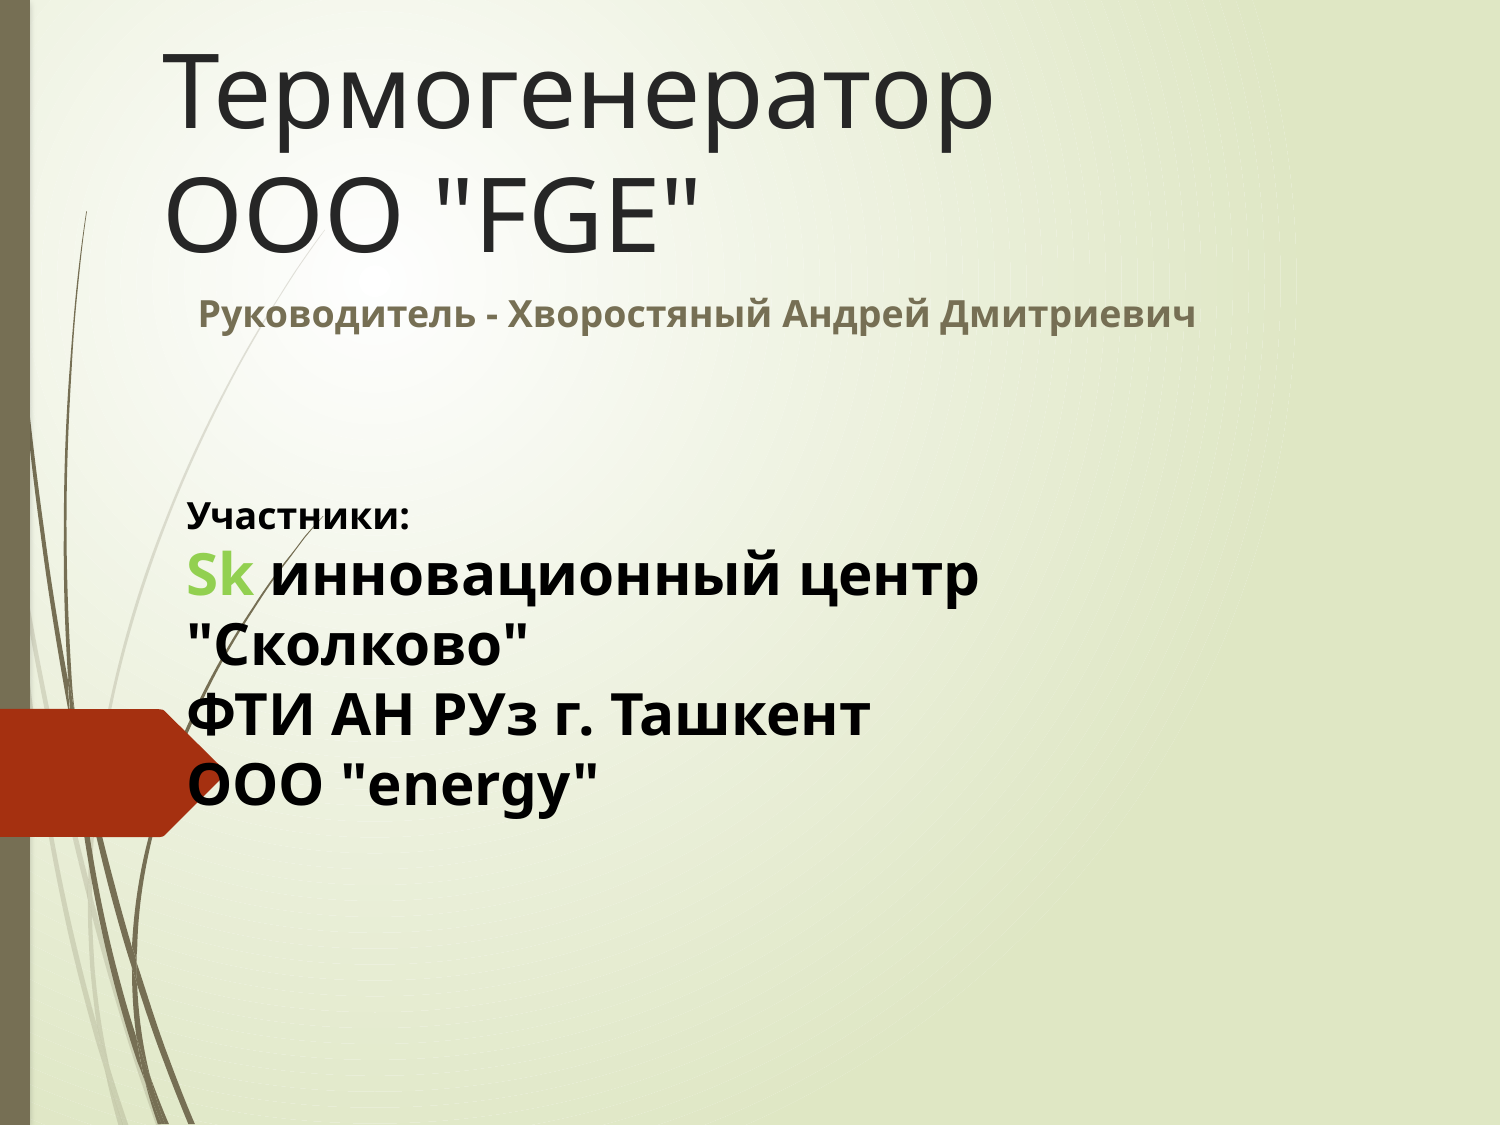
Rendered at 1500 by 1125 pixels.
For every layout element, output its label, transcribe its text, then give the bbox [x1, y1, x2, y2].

subtitle Руководитель - Хворостяный Андрей Дмитриевич [182, 281, 1245, 484]
title Термогенератор ООО "FGE" [147, 15, 1393, 406]
text_box Участники: Sk инновационный центр "Сколково" ФТИ АН РУз г. Ташкент ООО "energy" [171, 484, 1348, 965]
